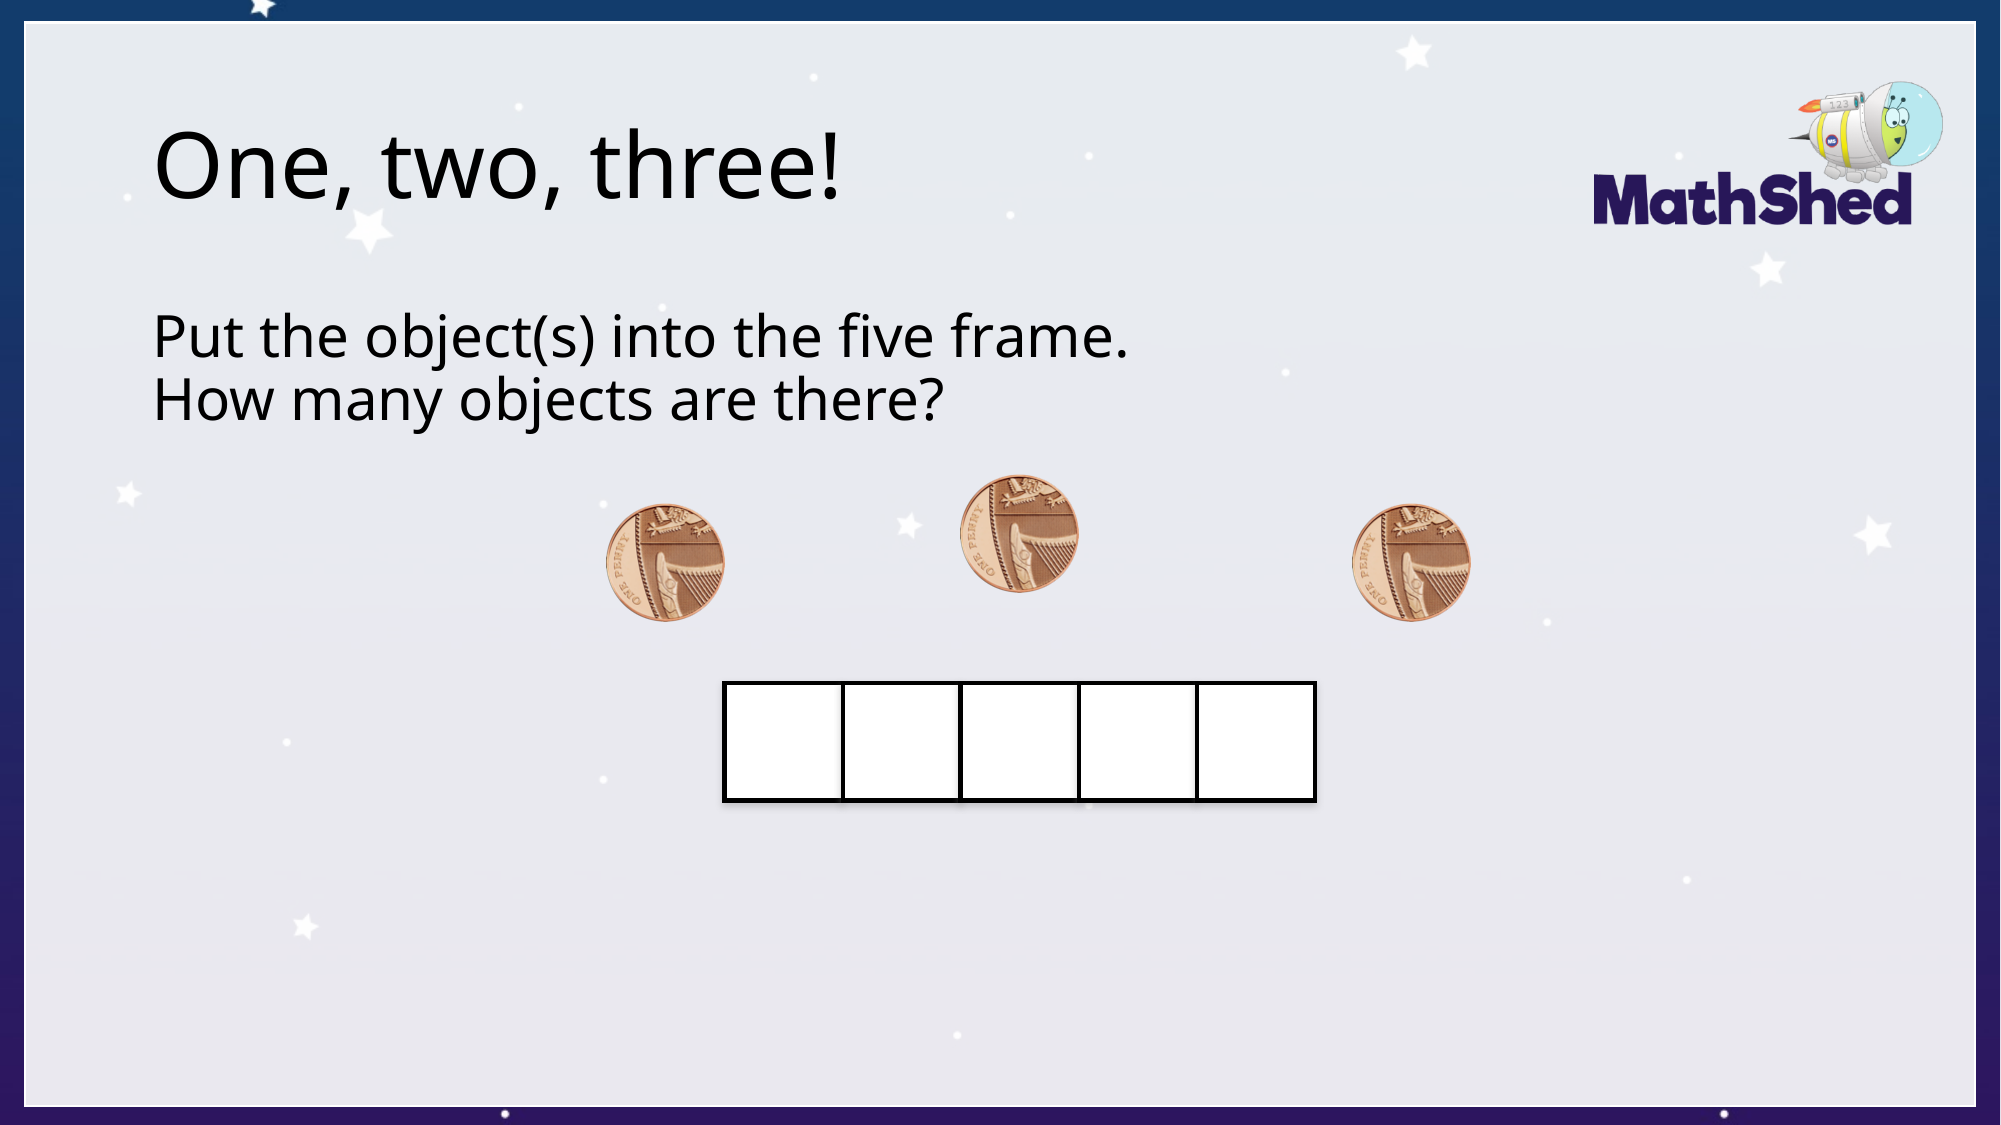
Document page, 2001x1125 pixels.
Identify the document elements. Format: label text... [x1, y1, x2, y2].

title One, two, three! [137, 59, 1578, 278]
text_box [1197, 682, 1315, 801]
text_box [960, 682, 1078, 801]
text_box [842, 682, 960, 801]
list Put the object(s) into the five frame. How many objects are there? [137, 299, 1863, 1014]
picture [0, 0, 2001, 1125]
text_box [724, 682, 842, 801]
text_box [1078, 682, 1197, 801]
